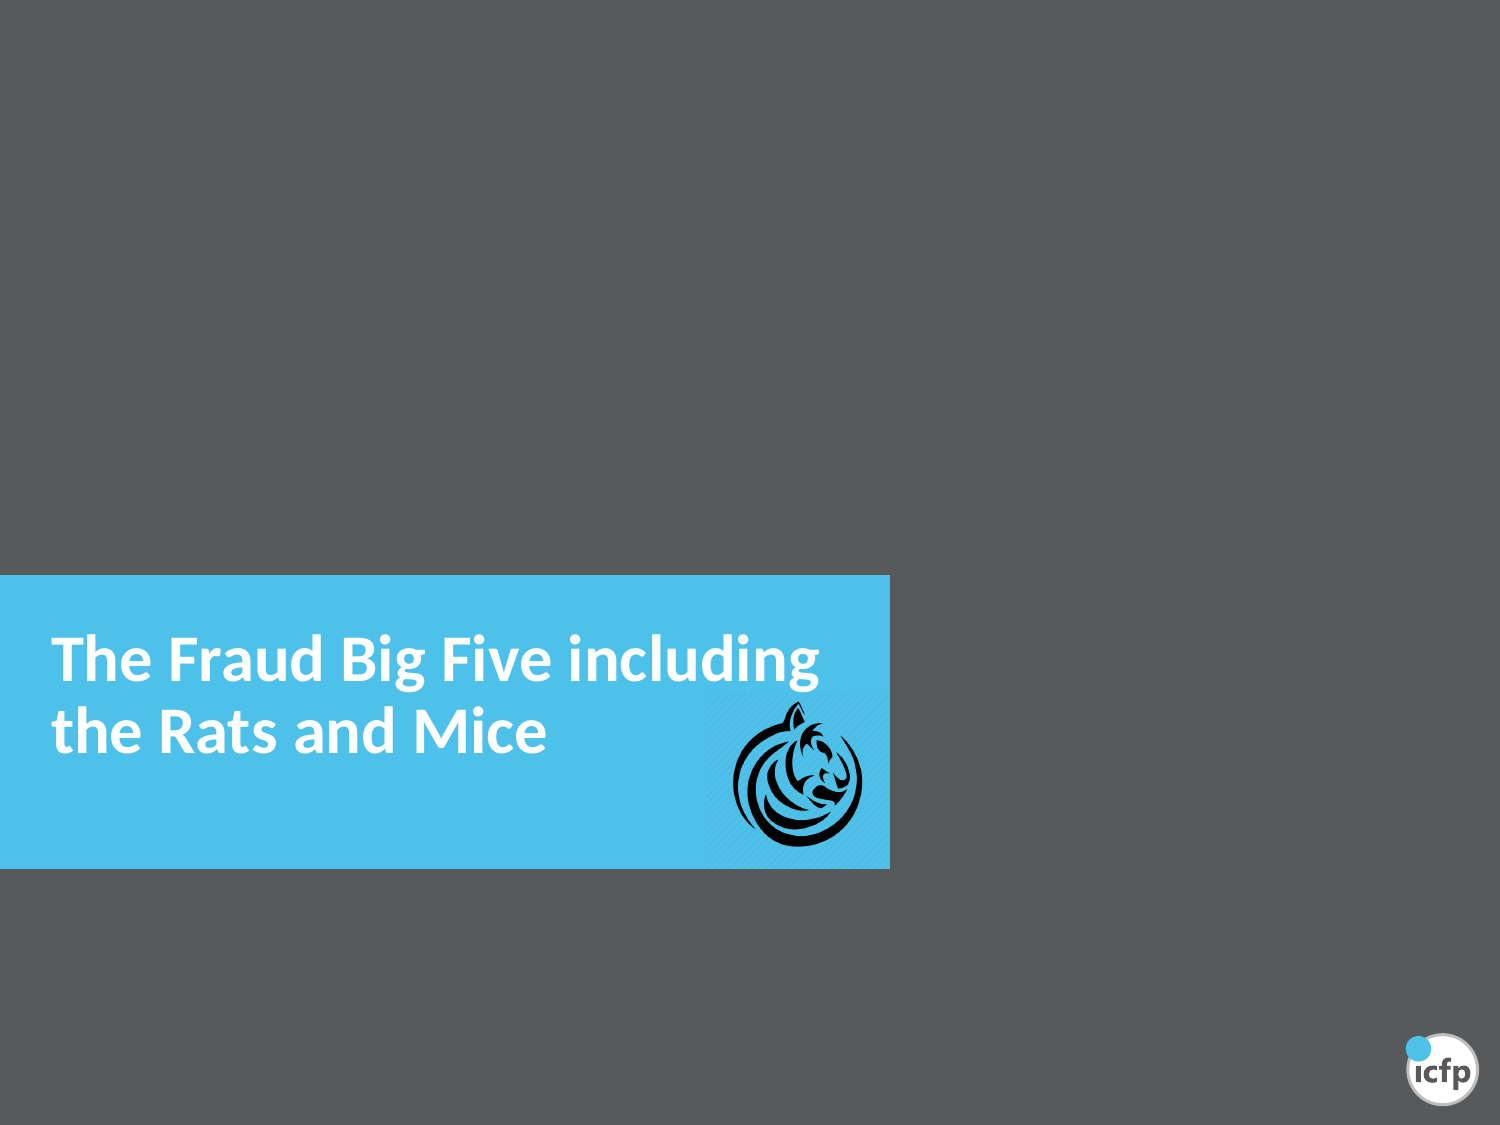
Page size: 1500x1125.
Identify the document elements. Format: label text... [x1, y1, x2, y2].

text_box [0, 575, 890, 869]
picture [704, 690, 891, 876]
text_box The Fraud Big Five including the Rats and Mice [36, 616, 848, 765]
